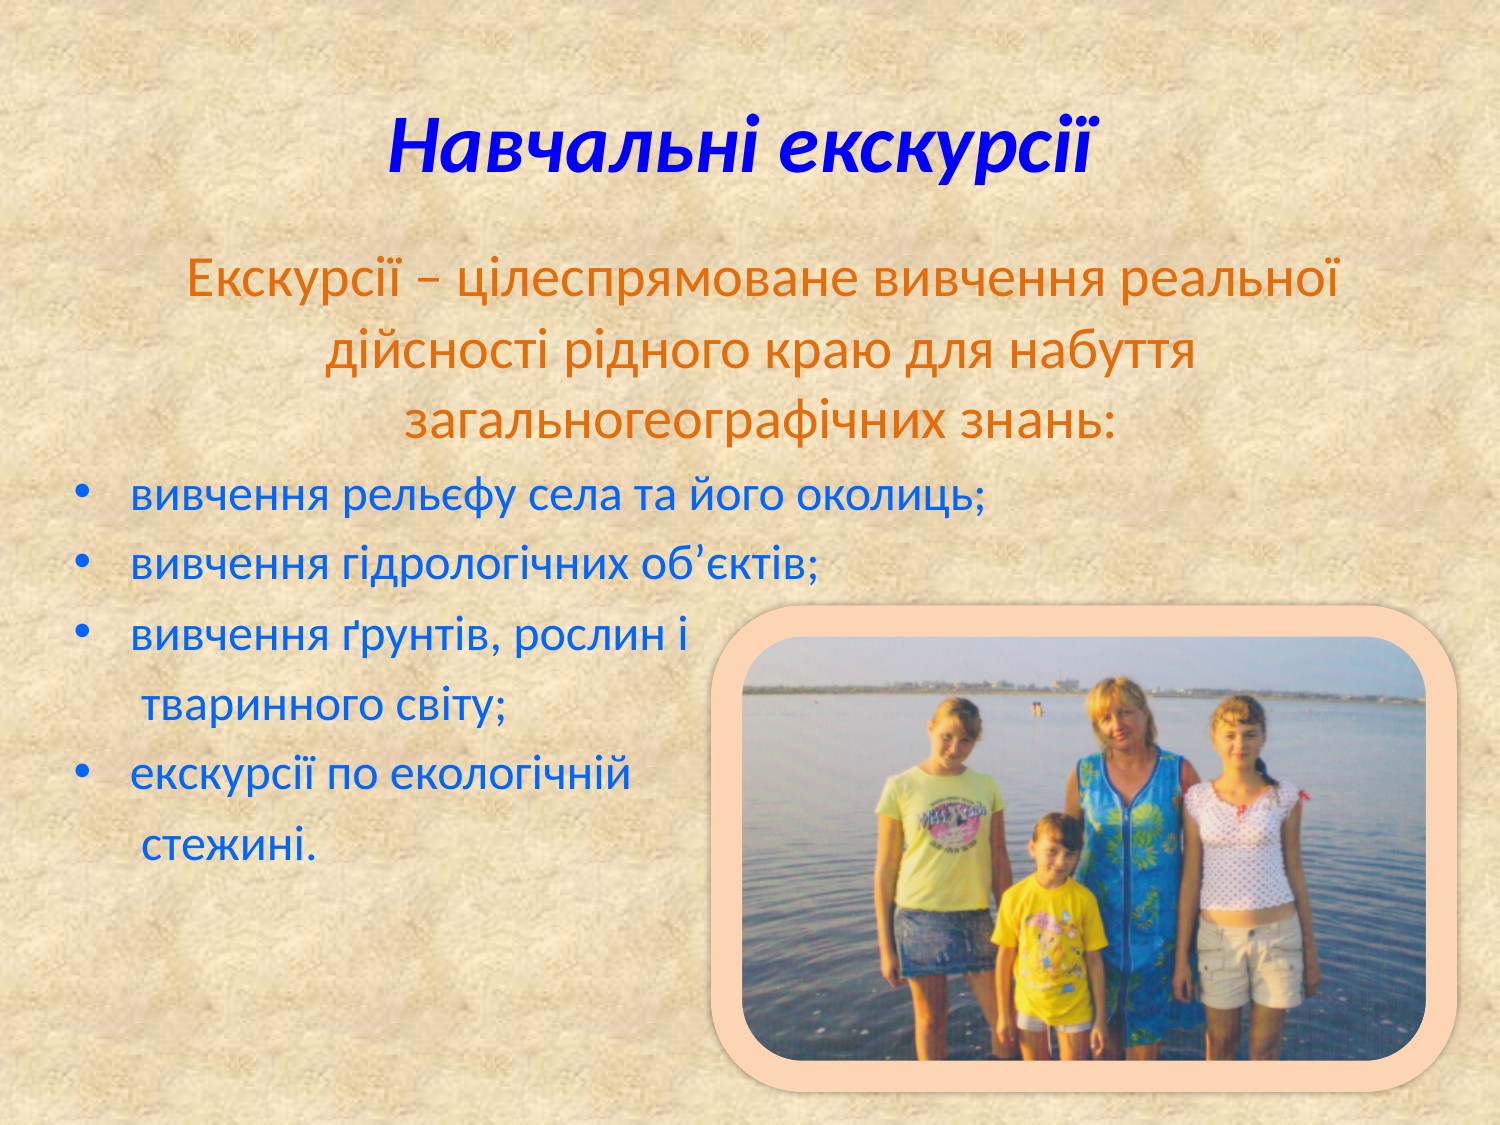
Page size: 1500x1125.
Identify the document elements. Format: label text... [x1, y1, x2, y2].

list Екскурсії – цілеспрямоване вивчення реальної дійсності рідного краю для набуття загальногеографічних знань: вивчення рельєфу села та його околиць; вивчення гідрологічних об’єктів; вивчення ґрунтів, рослин і тваринного світу; екскурсії по екологічній стежині. [58, 222, 1409, 966]
picture [0, 0, 1500, 1125]
title Навчальні екскурсії [75, 45, 1425, 233]
